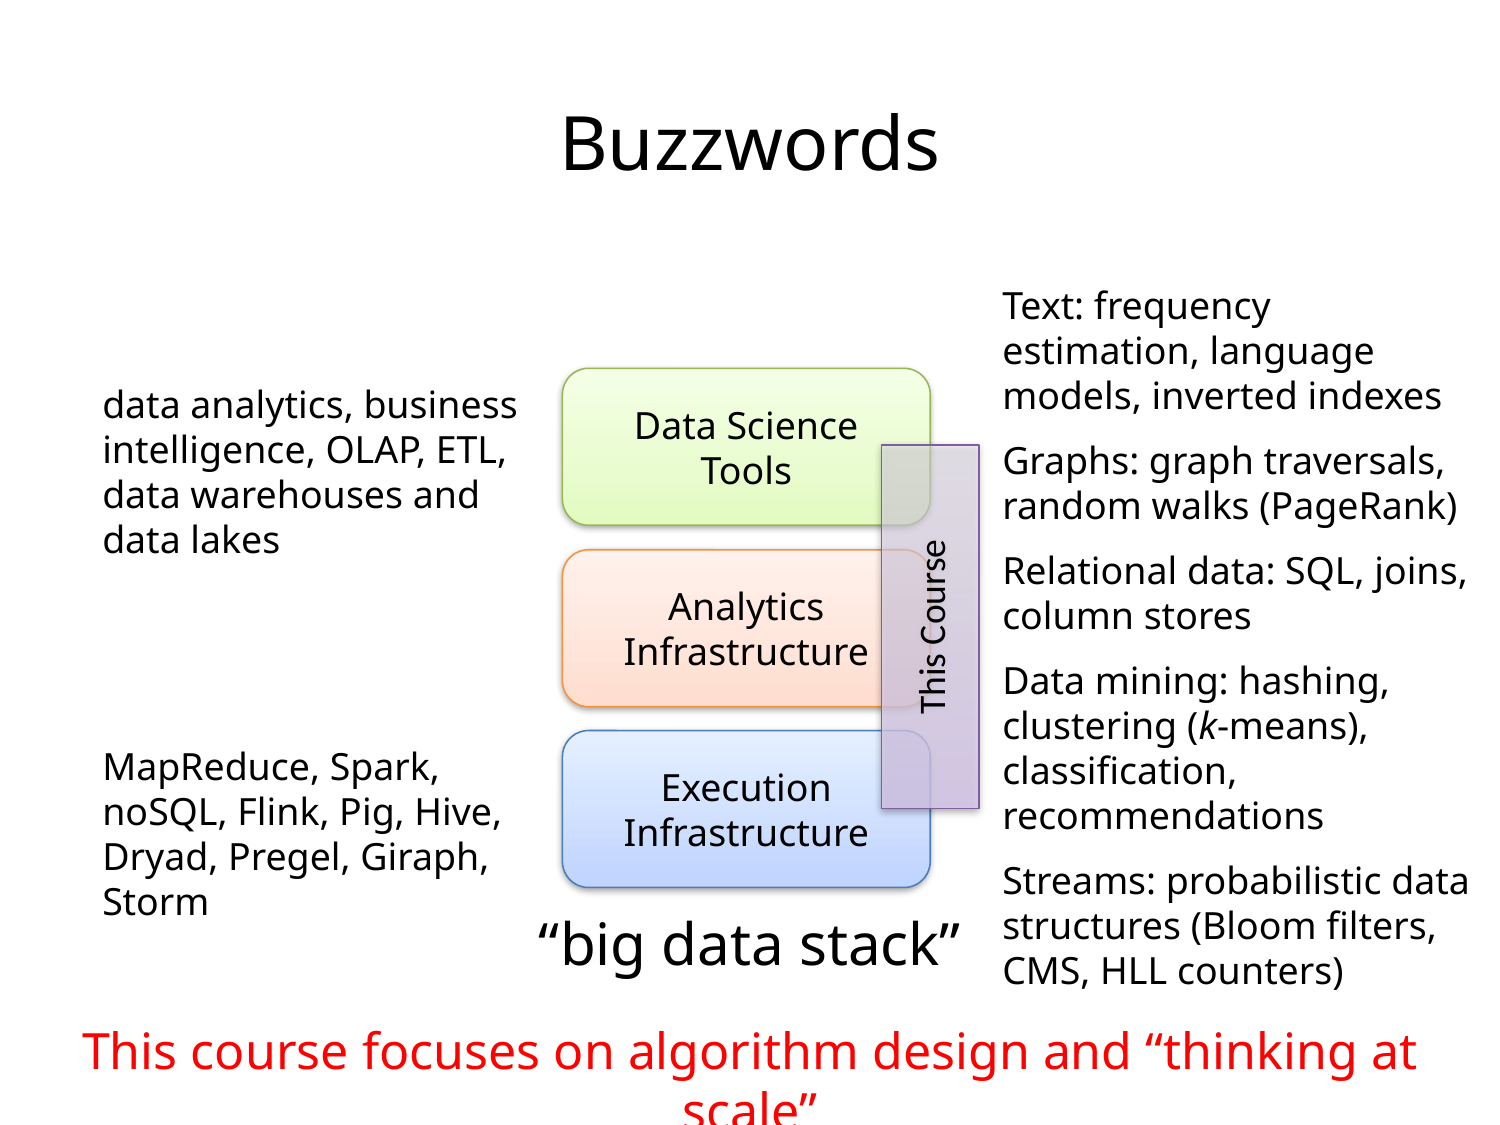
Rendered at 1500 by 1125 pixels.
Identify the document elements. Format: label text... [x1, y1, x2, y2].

text_box Execution Infrastructure [562, 730, 931, 888]
text_box Text: frequency estimation, language models, inverted indexes Graphs: graph traversals, random walks (PageRank) Relational data: SQL, joins, column stores Data mining: hashing, clustering (k-means), classification, recommendations Streams: probabilistic data structures (Bloom filters, CMS, HLL counters) [987, 274, 1488, 900]
text_box Analytics Infrastructure [562, 549, 875, 707]
text_box data analytics, business intelligence, OLAP, ETL, data warehouses and data lakes [87, 373, 563, 569]
text_box MapReduce, Spark, noSQL, Flink, Pig, Hive, Dryad, Pregel, Giraph, Storm [87, 736, 563, 900]
text_box Data Science Tools [563, 368, 931, 526]
text_box Buzzwords [0, 87, 1500, 200]
text_box This Course [881, 445, 980, 809]
text_box “big data stack” [0, 900, 1500, 1013]
text_box This course focuses on algorithm design and “thinking at scale” [0, 1013, 1500, 1125]
